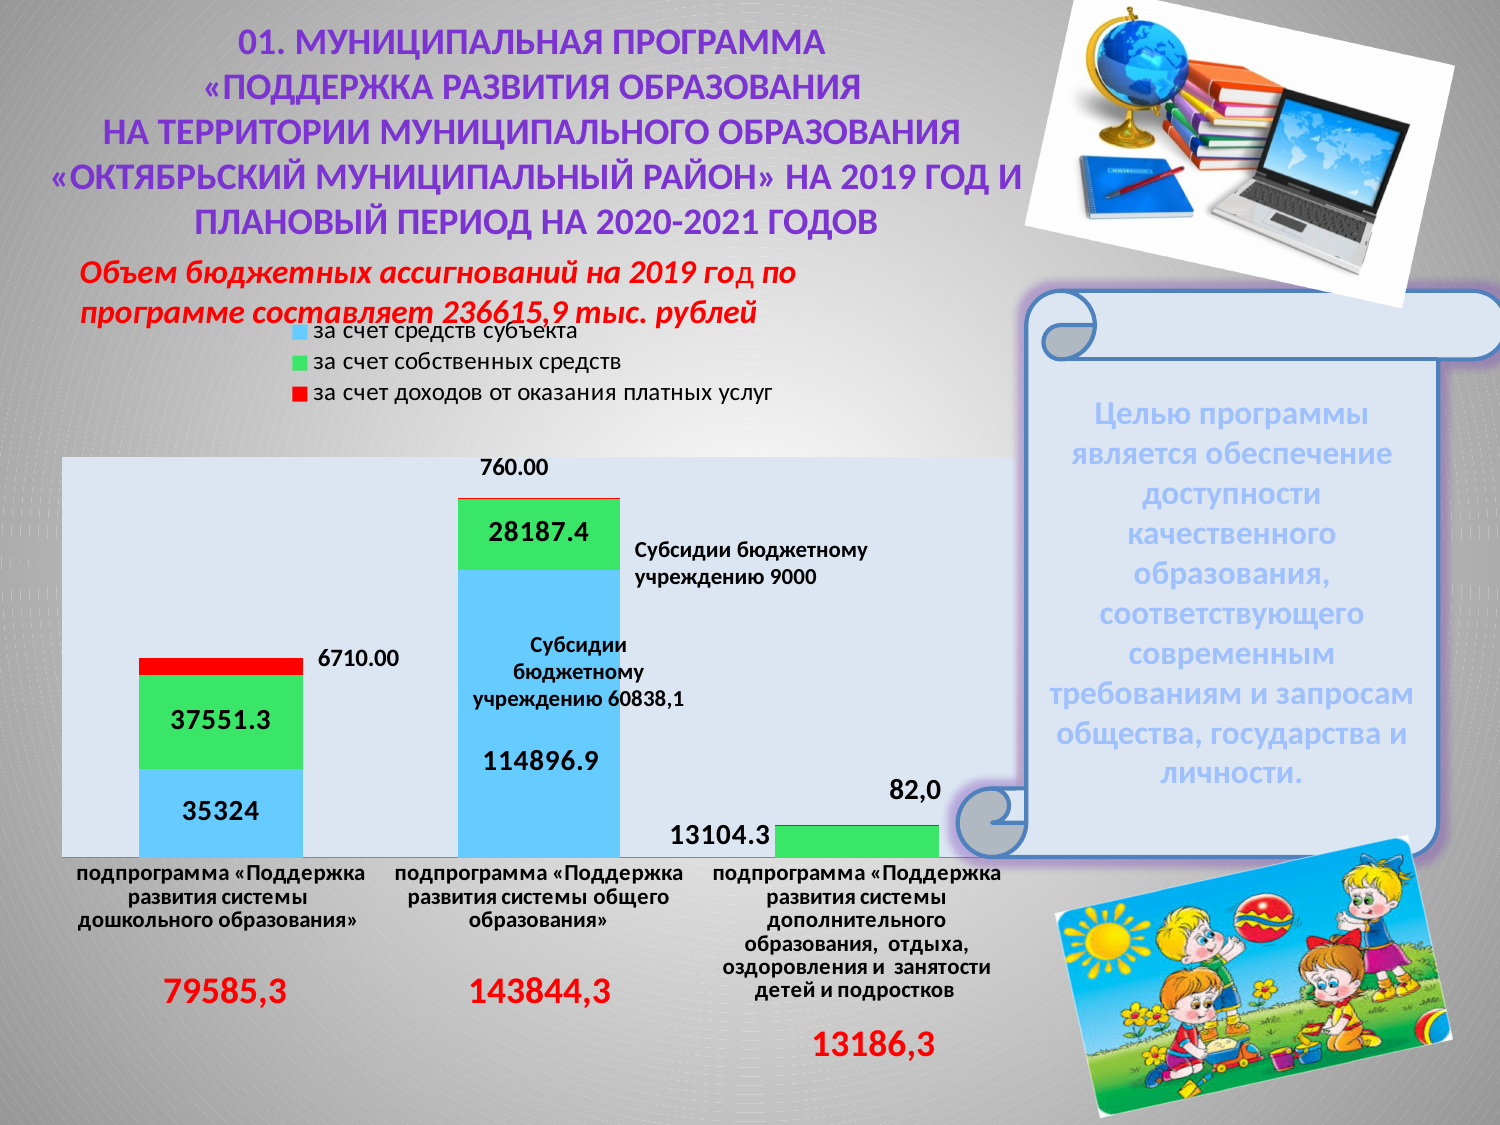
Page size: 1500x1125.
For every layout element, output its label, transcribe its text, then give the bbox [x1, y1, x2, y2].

text_box Объем бюджетных ассигнований на 2019 год по программе составляет 236615,9 тыс. рублей [64, 250, 898, 301]
chart [33, 302, 1034, 1083]
text_box Целью программы является обеспечение доступности качественного образования, соответствующего современным требованиям и запросам общества, государства и личности. [1032, 288, 1500, 860]
picture [1072, 855, 1447, 1117]
text_box 01. Муниципальная программа «Поддержка развития образования на территории муниципального образования «Октябрьский муниципальный район» на 2019 год и плановый период на 2020-2021 годов [29, 10, 1044, 250]
picture [1234, 894, 1293, 943]
picture [1443, 1030, 1452, 1041]
picture [1056, 911, 1067, 923]
picture [1044, 0, 1454, 308]
picture [1064, 871, 1243, 979]
picture [1065, 952, 1084, 964]
picture [1397, 835, 1409, 844]
